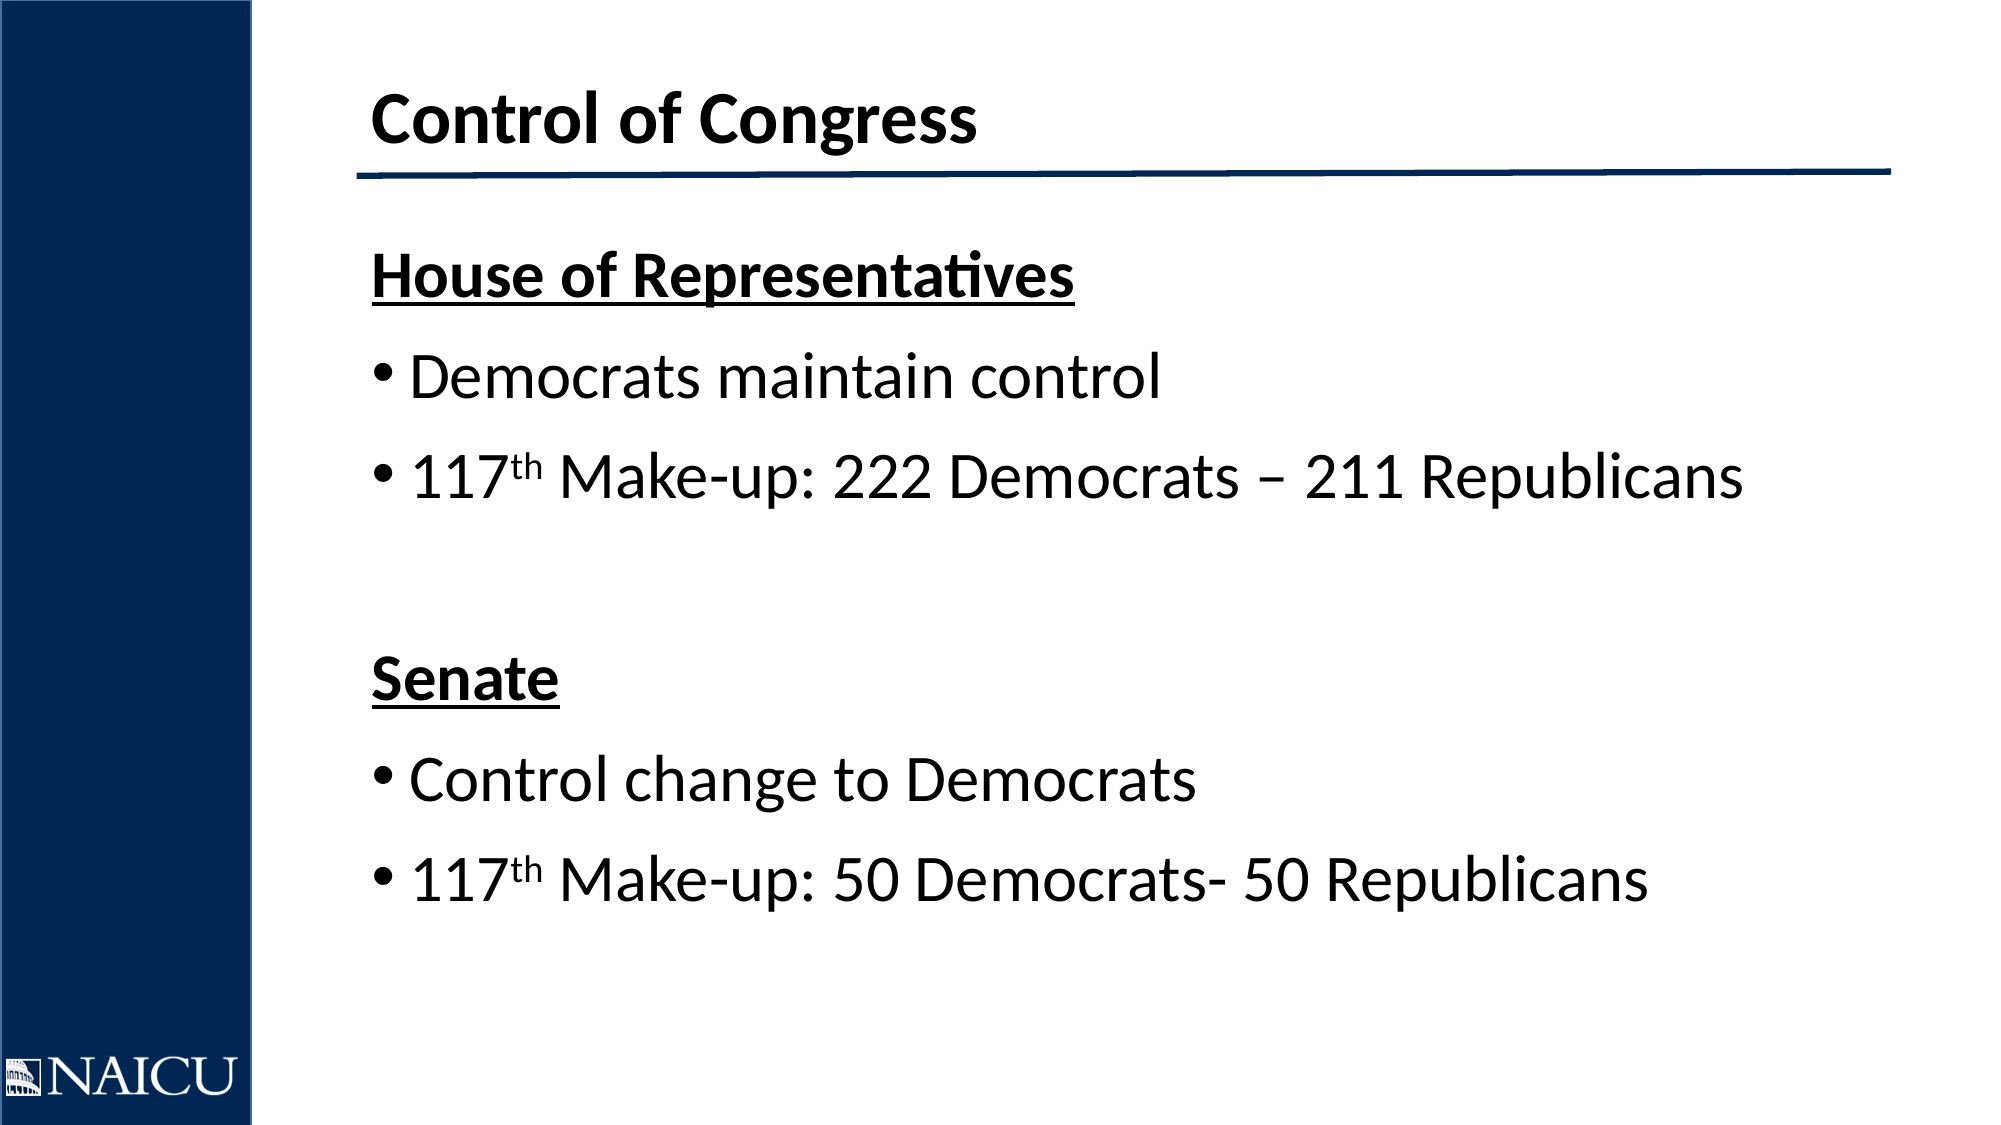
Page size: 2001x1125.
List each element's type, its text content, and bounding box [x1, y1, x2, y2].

list House of Representatives Democrats maintain control 117th Make-up: 222 Democrats – 211 Republicans Senate Control change to Democrats 117th Make-up: 50 Democrats- 50 Republicans [356, 219, 1958, 1125]
title Control of Congress [356, 59, 1863, 171]
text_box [356, 171, 1892, 176]
picture [0, 0, 252, 1125]
text_box [4, 178, 652, 356]
